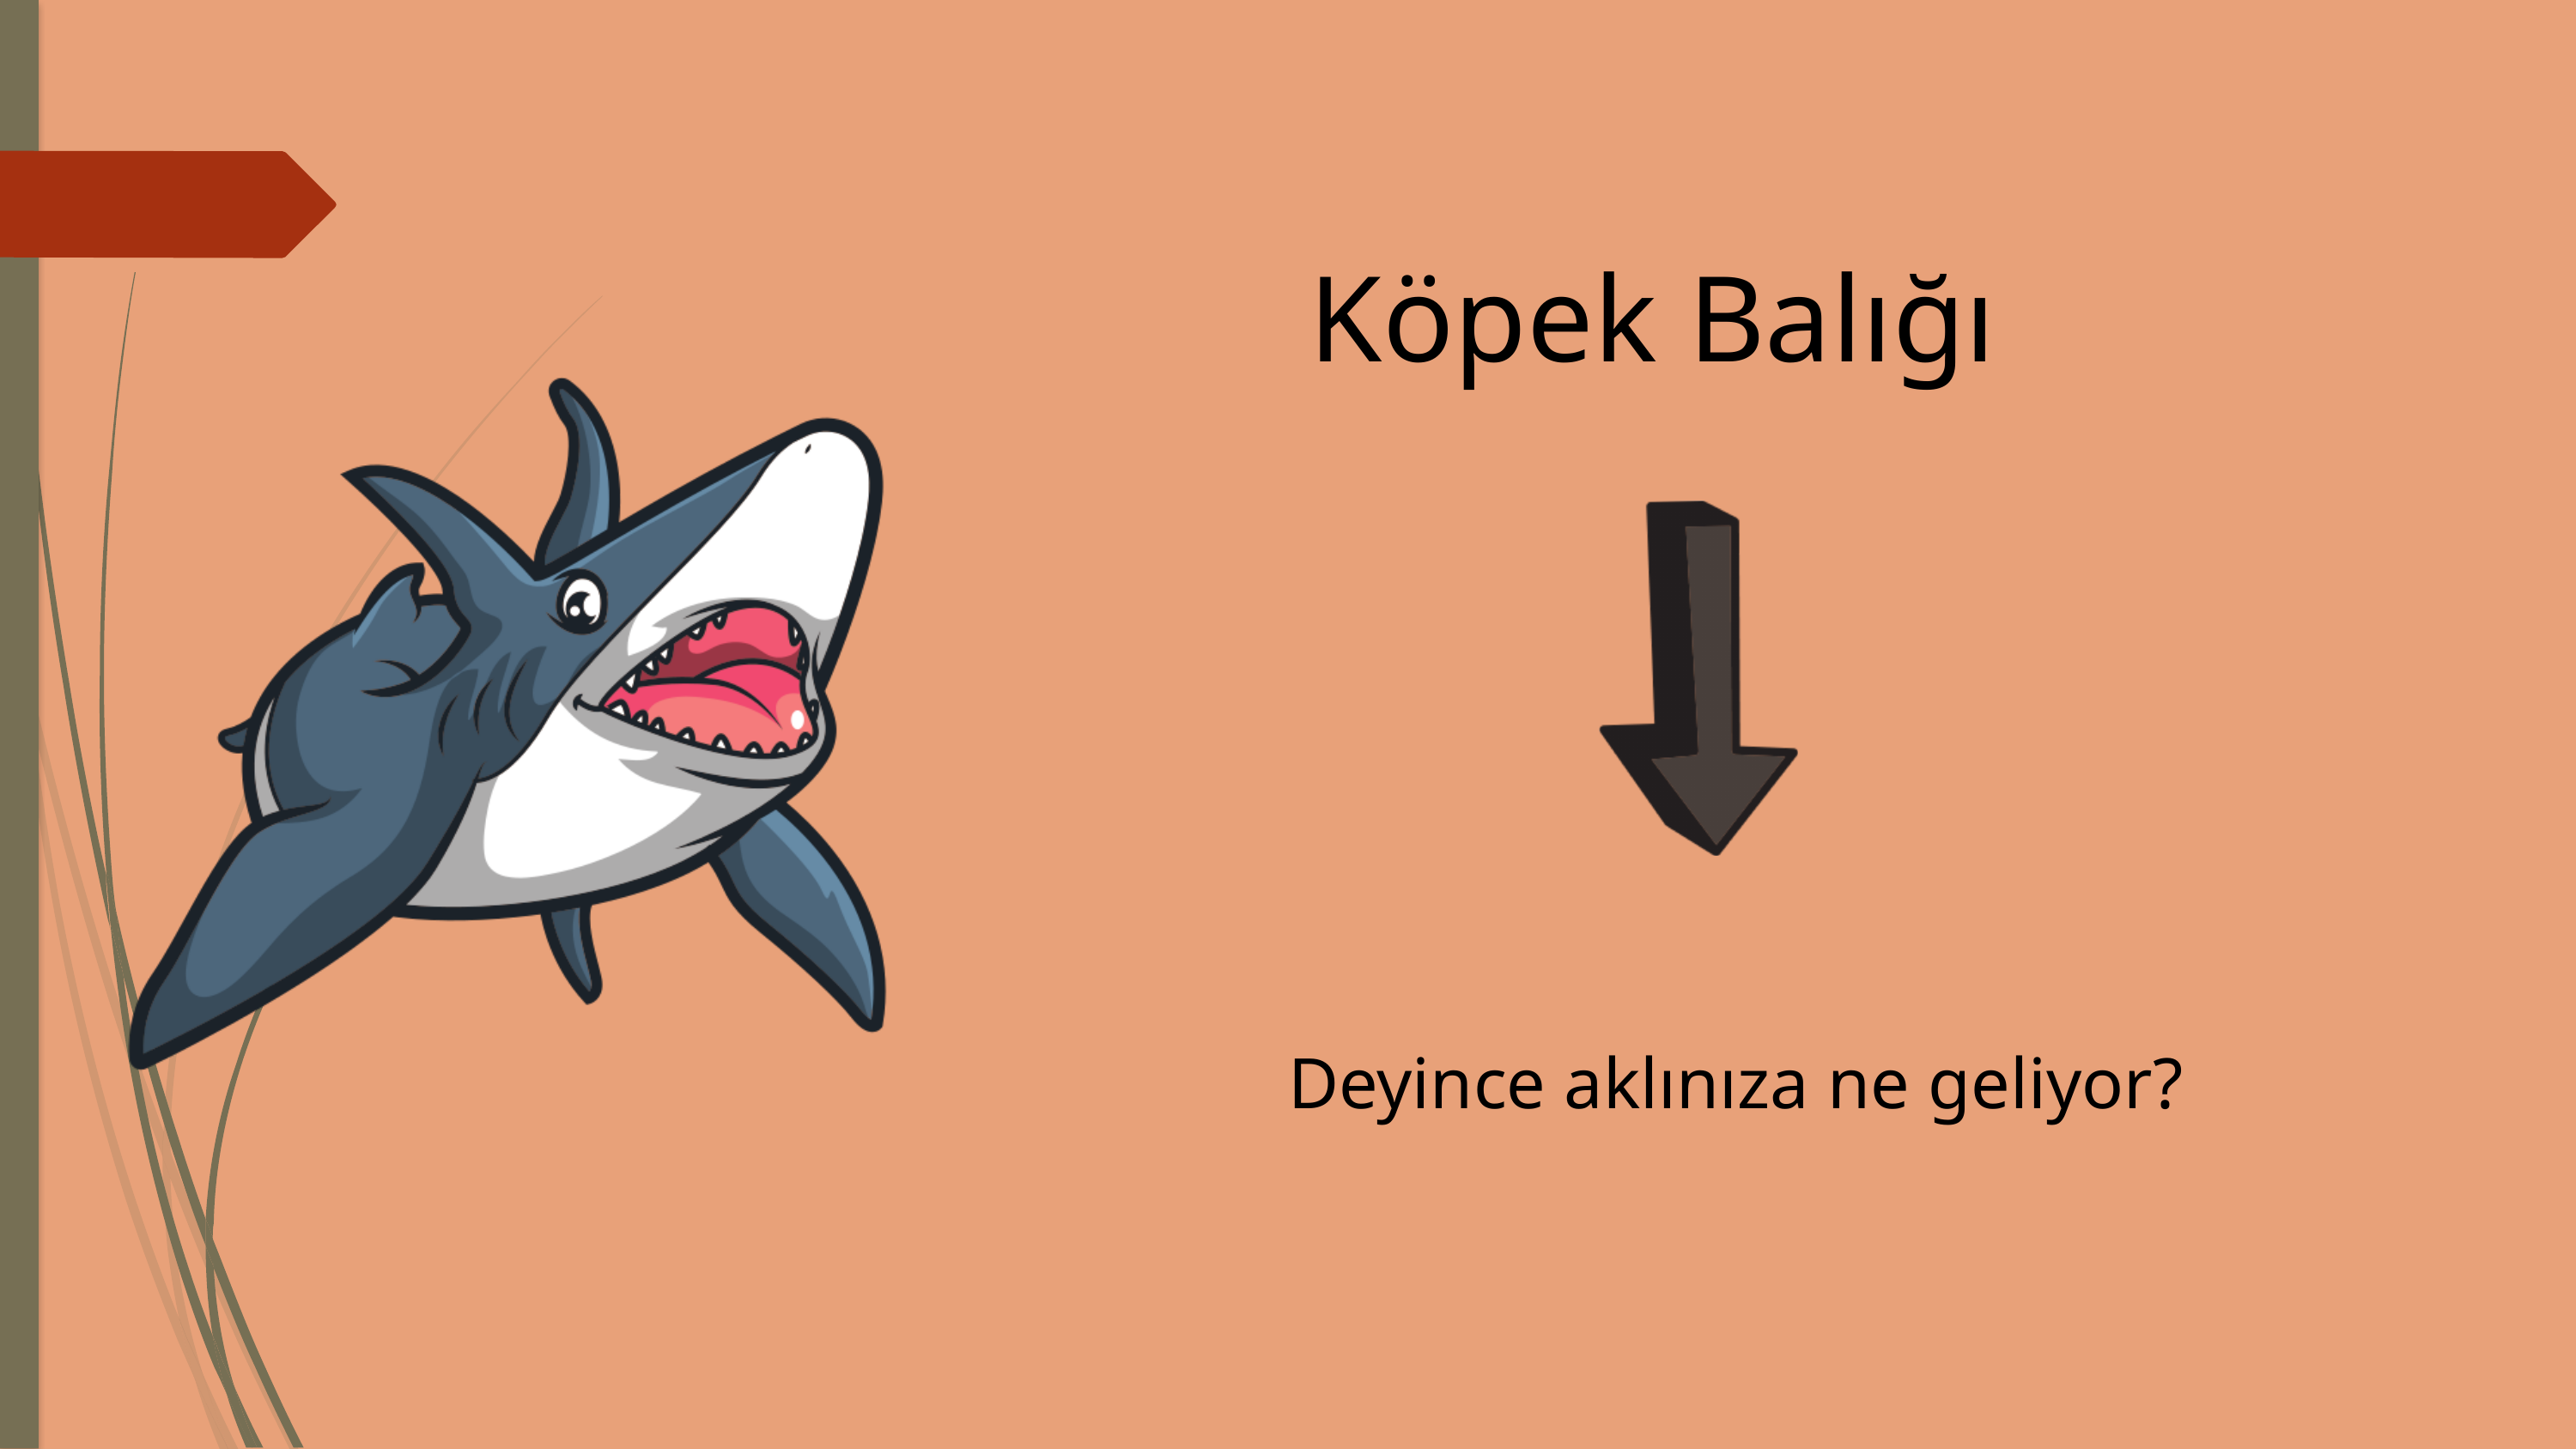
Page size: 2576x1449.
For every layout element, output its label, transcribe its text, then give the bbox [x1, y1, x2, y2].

picture [1521, 501, 1876, 855]
picture [63, 279, 953, 1169]
text_box Deyince aklınıza ne geliyor? [1287, 1024, 2576, 1123]
text_box Köpek Balığı [1309, 220, 2576, 386]
